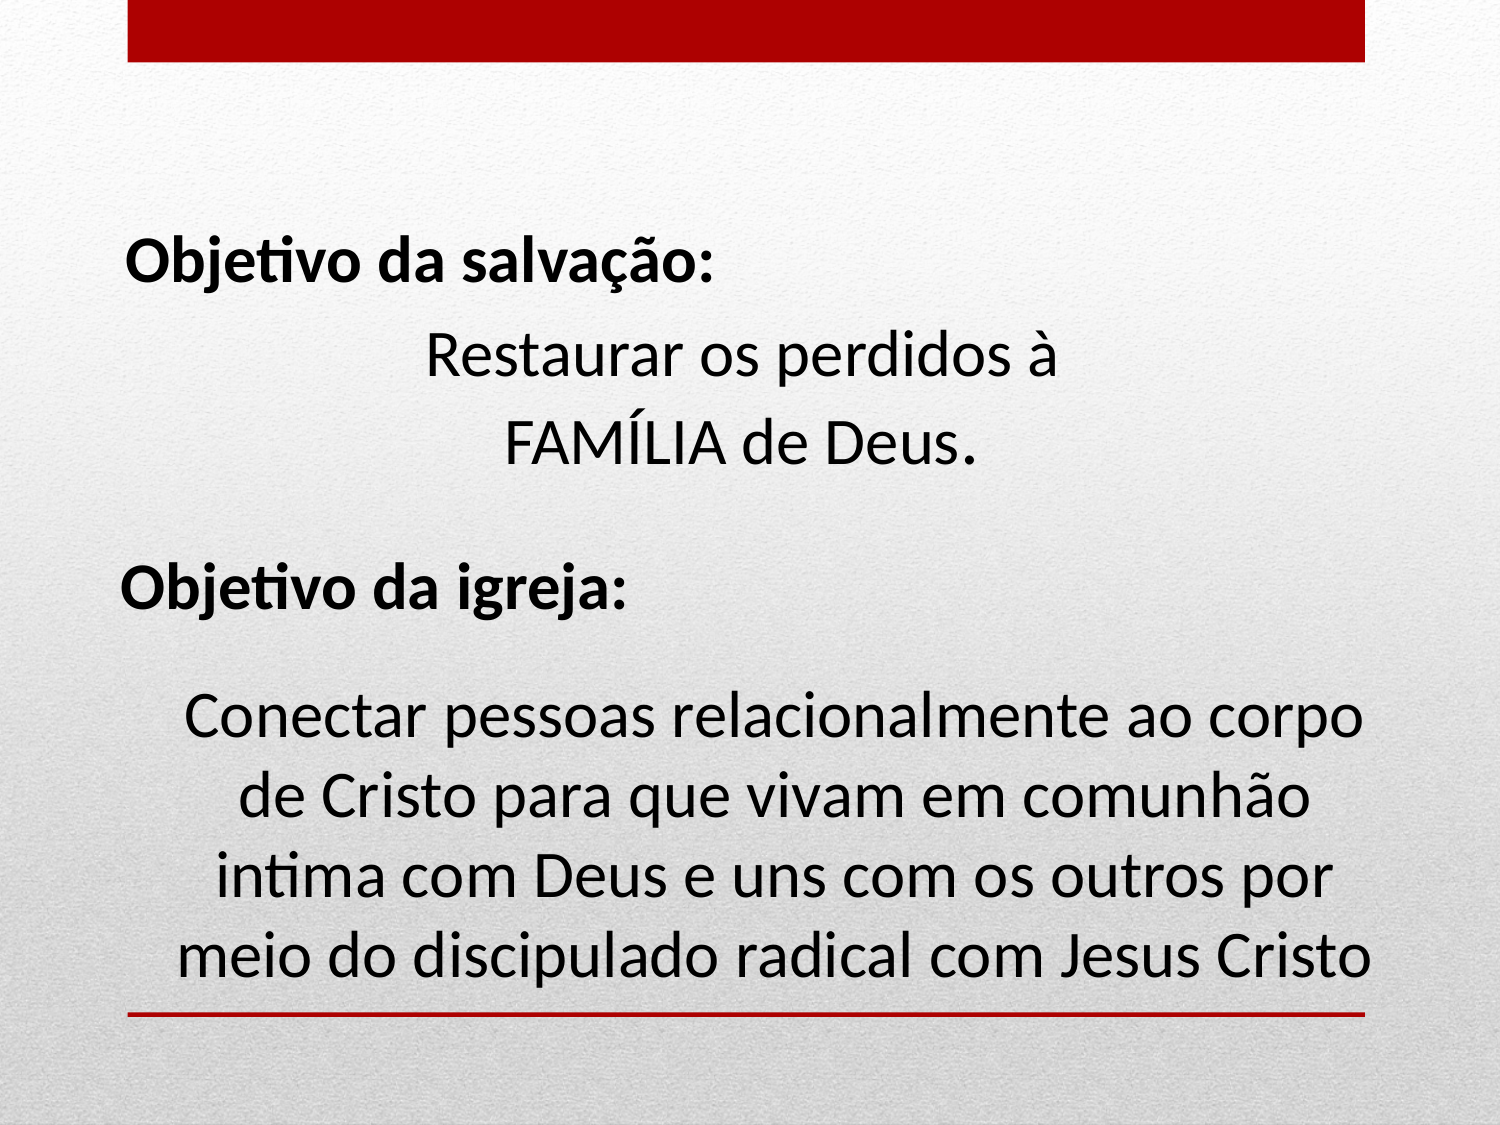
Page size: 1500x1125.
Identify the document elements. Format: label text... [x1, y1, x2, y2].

text_box Objetivo da salvação: [110, 208, 1400, 303]
text_box Conectar pessoas relacionalmente ao corpo de Cristo para que vivam em comunhão intima com Deus e uns com os outros por meio do discipulado radical com Jesus Cristo [130, 663, 1420, 1078]
text_box Restaurar os perdidos à FAMÍLIA de Deus. [111, 303, 1389, 488]
text_box Objetivo da igreja: [105, 535, 1395, 630]
